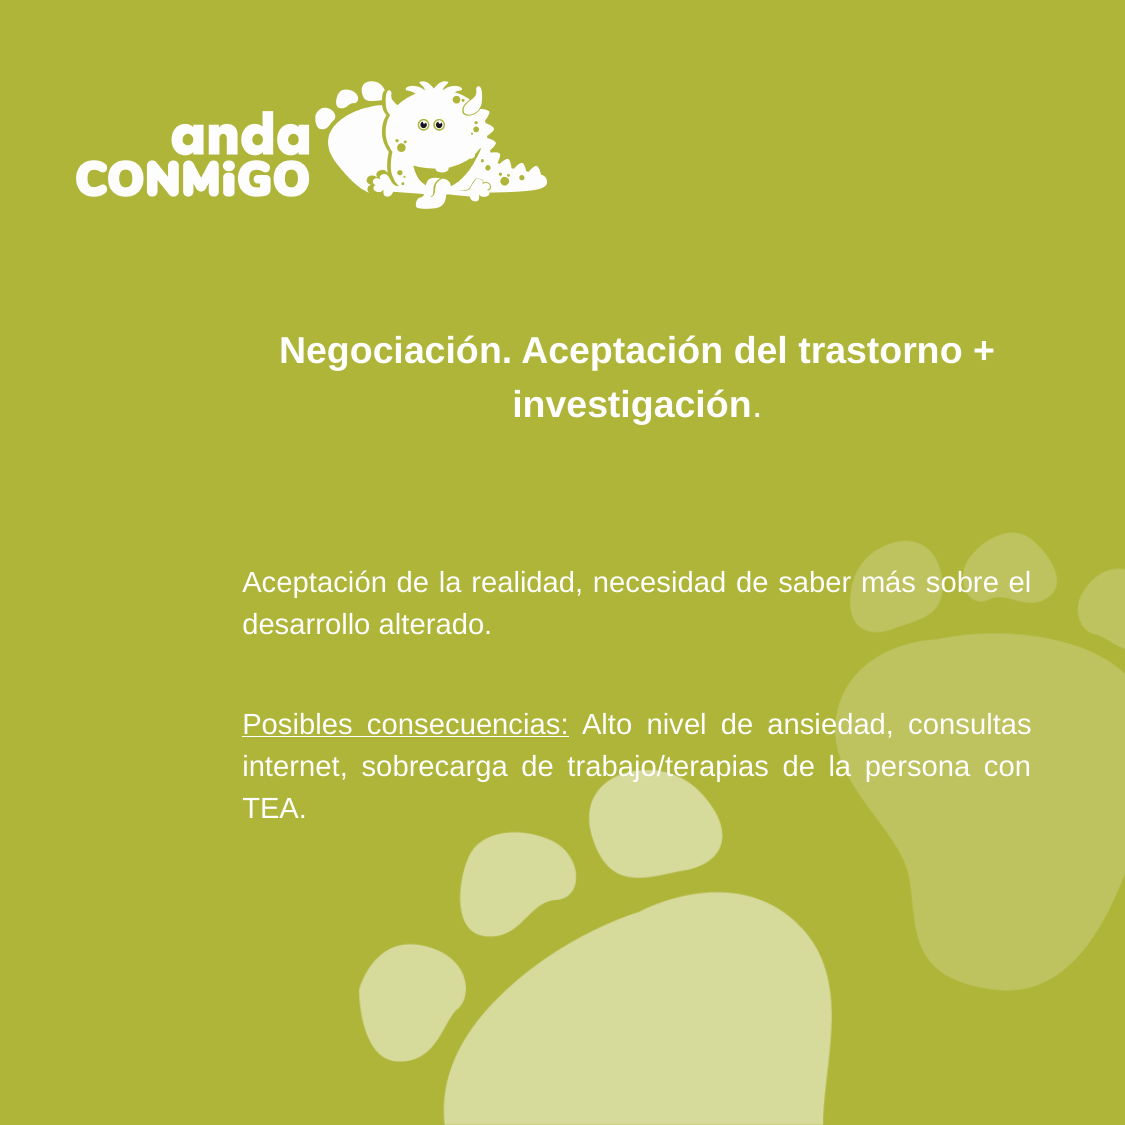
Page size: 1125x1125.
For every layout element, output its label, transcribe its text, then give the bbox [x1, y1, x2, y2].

list Negociación. Aceptación del trastorno + investigación. Aceptación de la realidad, necesidad de saber más sobre el desarrollo alterado. Posibles consecuencias: Alto nivel de ansiedad, consultas internet, sobrecarga de trabajo/terapias de la persona con TEA. [77, 309, 1048, 1024]
picture [0, 0, 1125, 1125]
